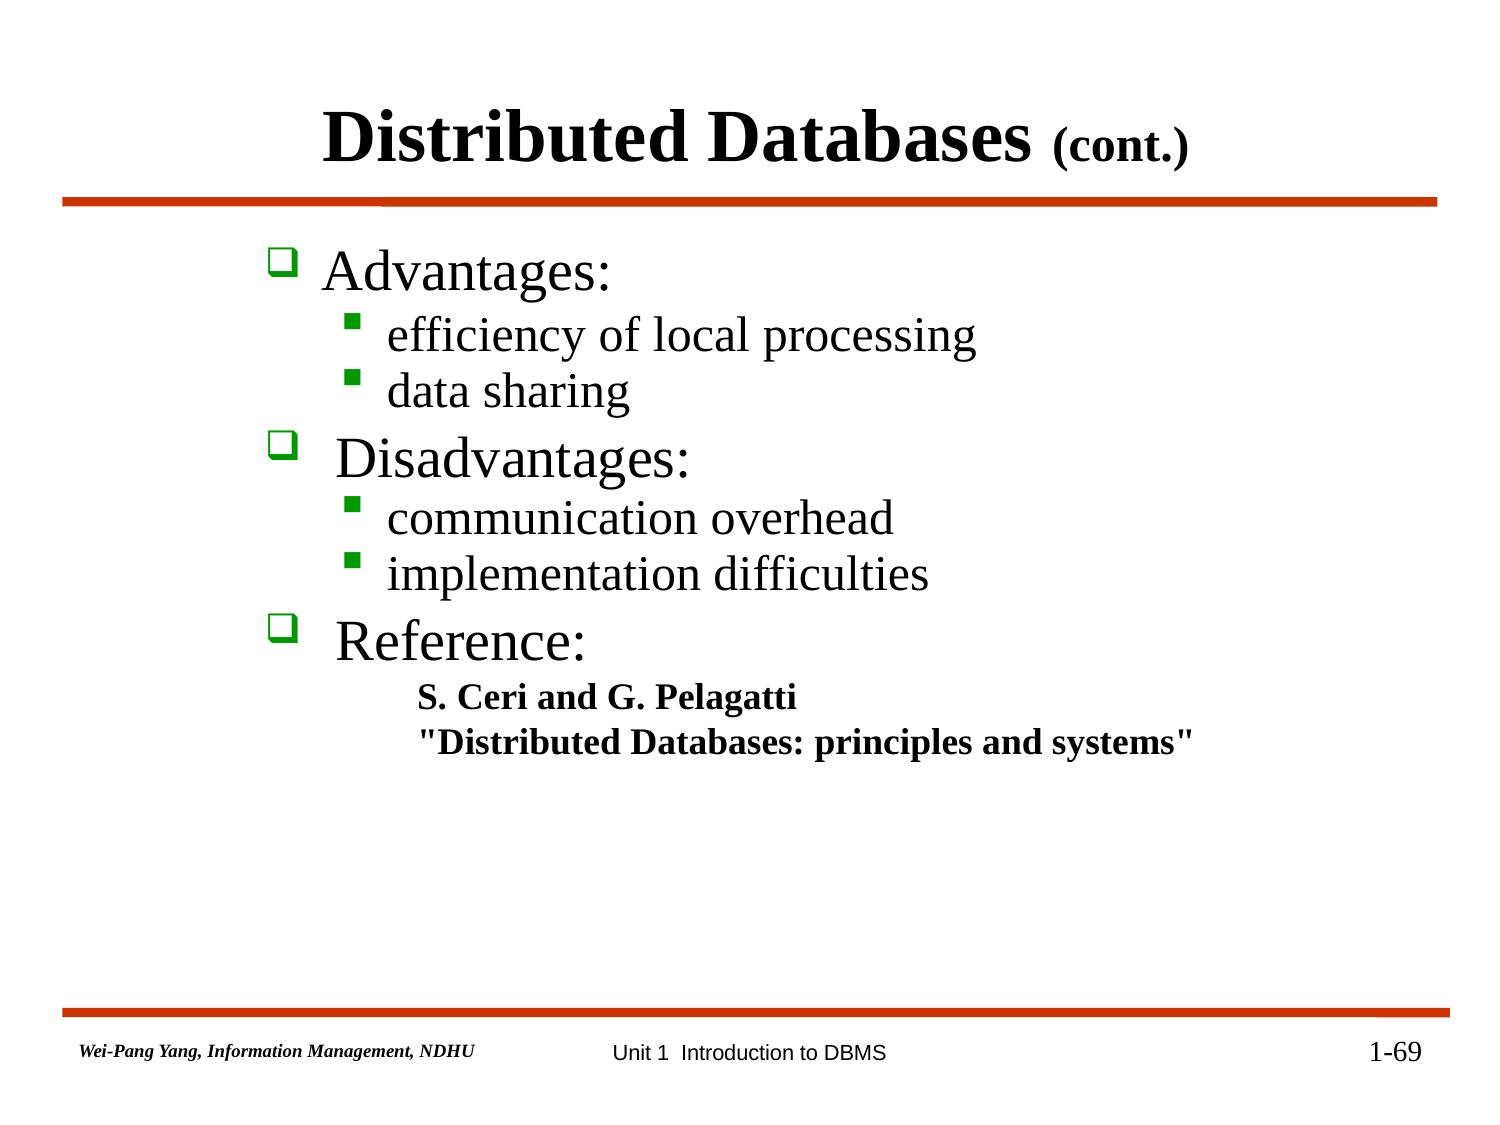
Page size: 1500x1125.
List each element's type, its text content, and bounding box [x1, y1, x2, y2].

slide_number 1-69 [1125, 1025, 1438, 1100]
title Distributed Databases (cont.) [137, 62, 1375, 200]
list Advantages: efficiency of local processing data sharing Disadvantages: communication overhead implementation difficulties Reference: S. Ceri and G. Pelagatti "Distributed Databases: principles and systems" [249, 224, 1350, 988]
